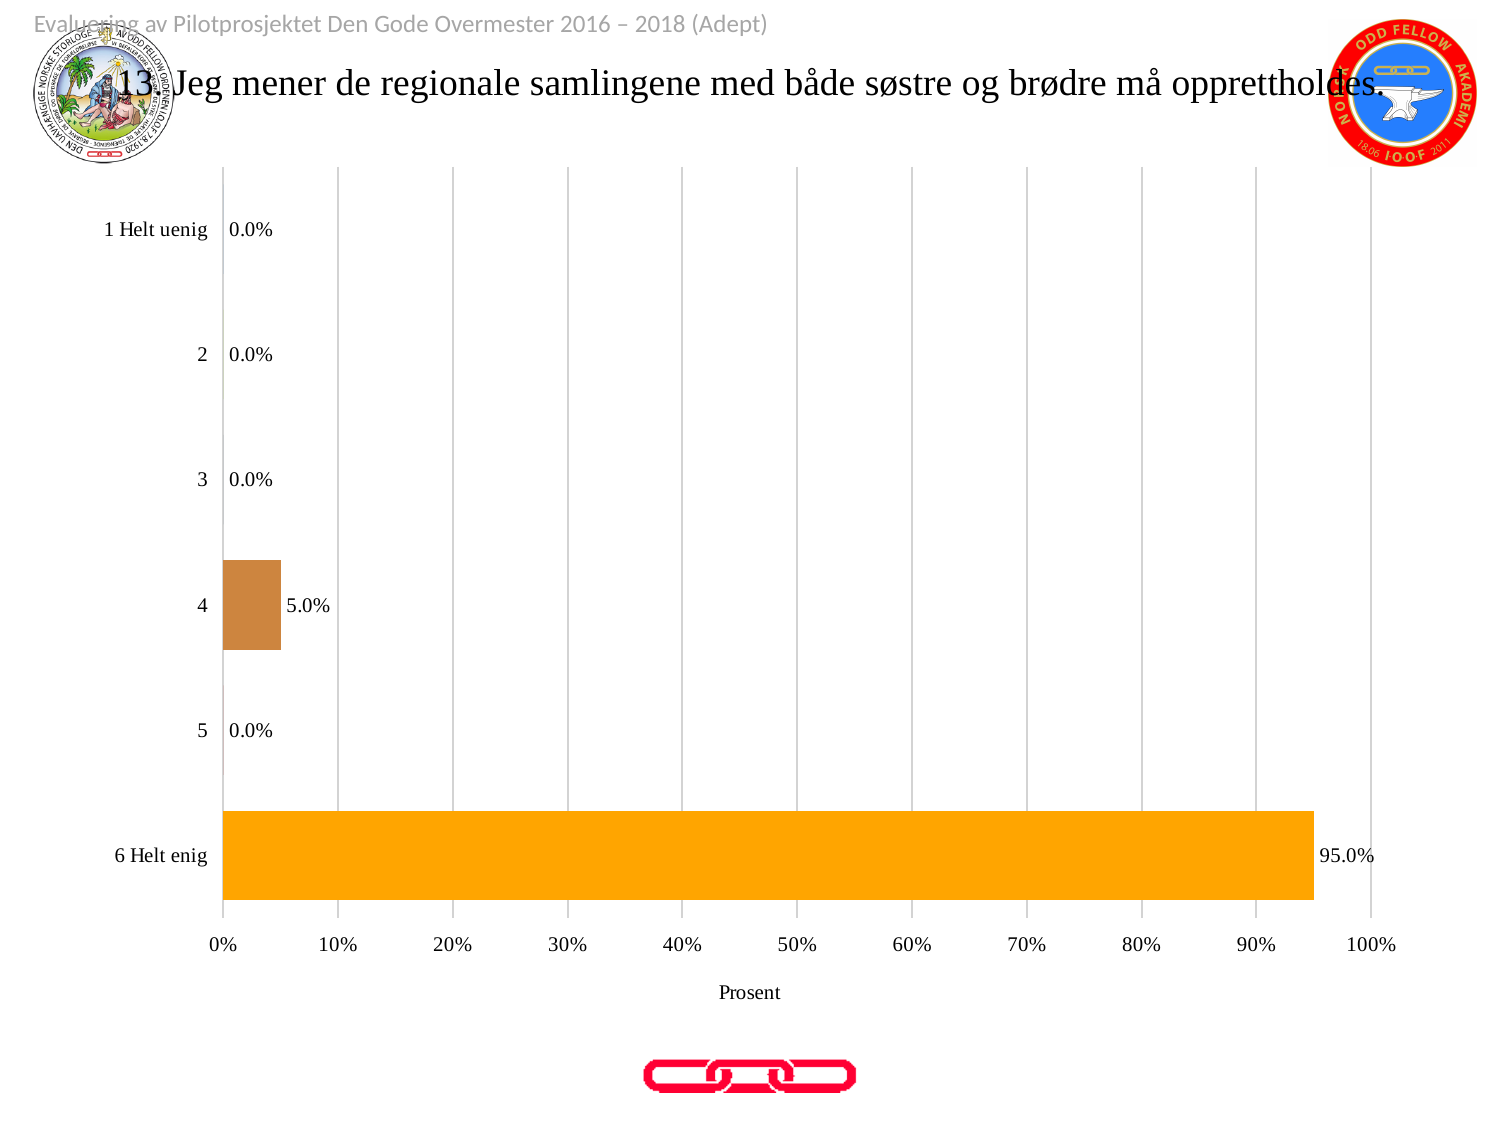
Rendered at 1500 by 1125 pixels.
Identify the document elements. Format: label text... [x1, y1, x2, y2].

chart [76, 148, 1424, 1036]
list Evaluering av Pilotprosjektet Den Gode Overmester 2016 – 2018 (Adept) [0, 0, 1500, 39]
picture [1328, 39, 1477, 167]
picture [642, 1058, 858, 1093]
title 13. Jeg mener de regionale samlingene med både søstre og brødre må opprettholdes. [76, 39, 1427, 126]
picture [29, 39, 178, 167]
